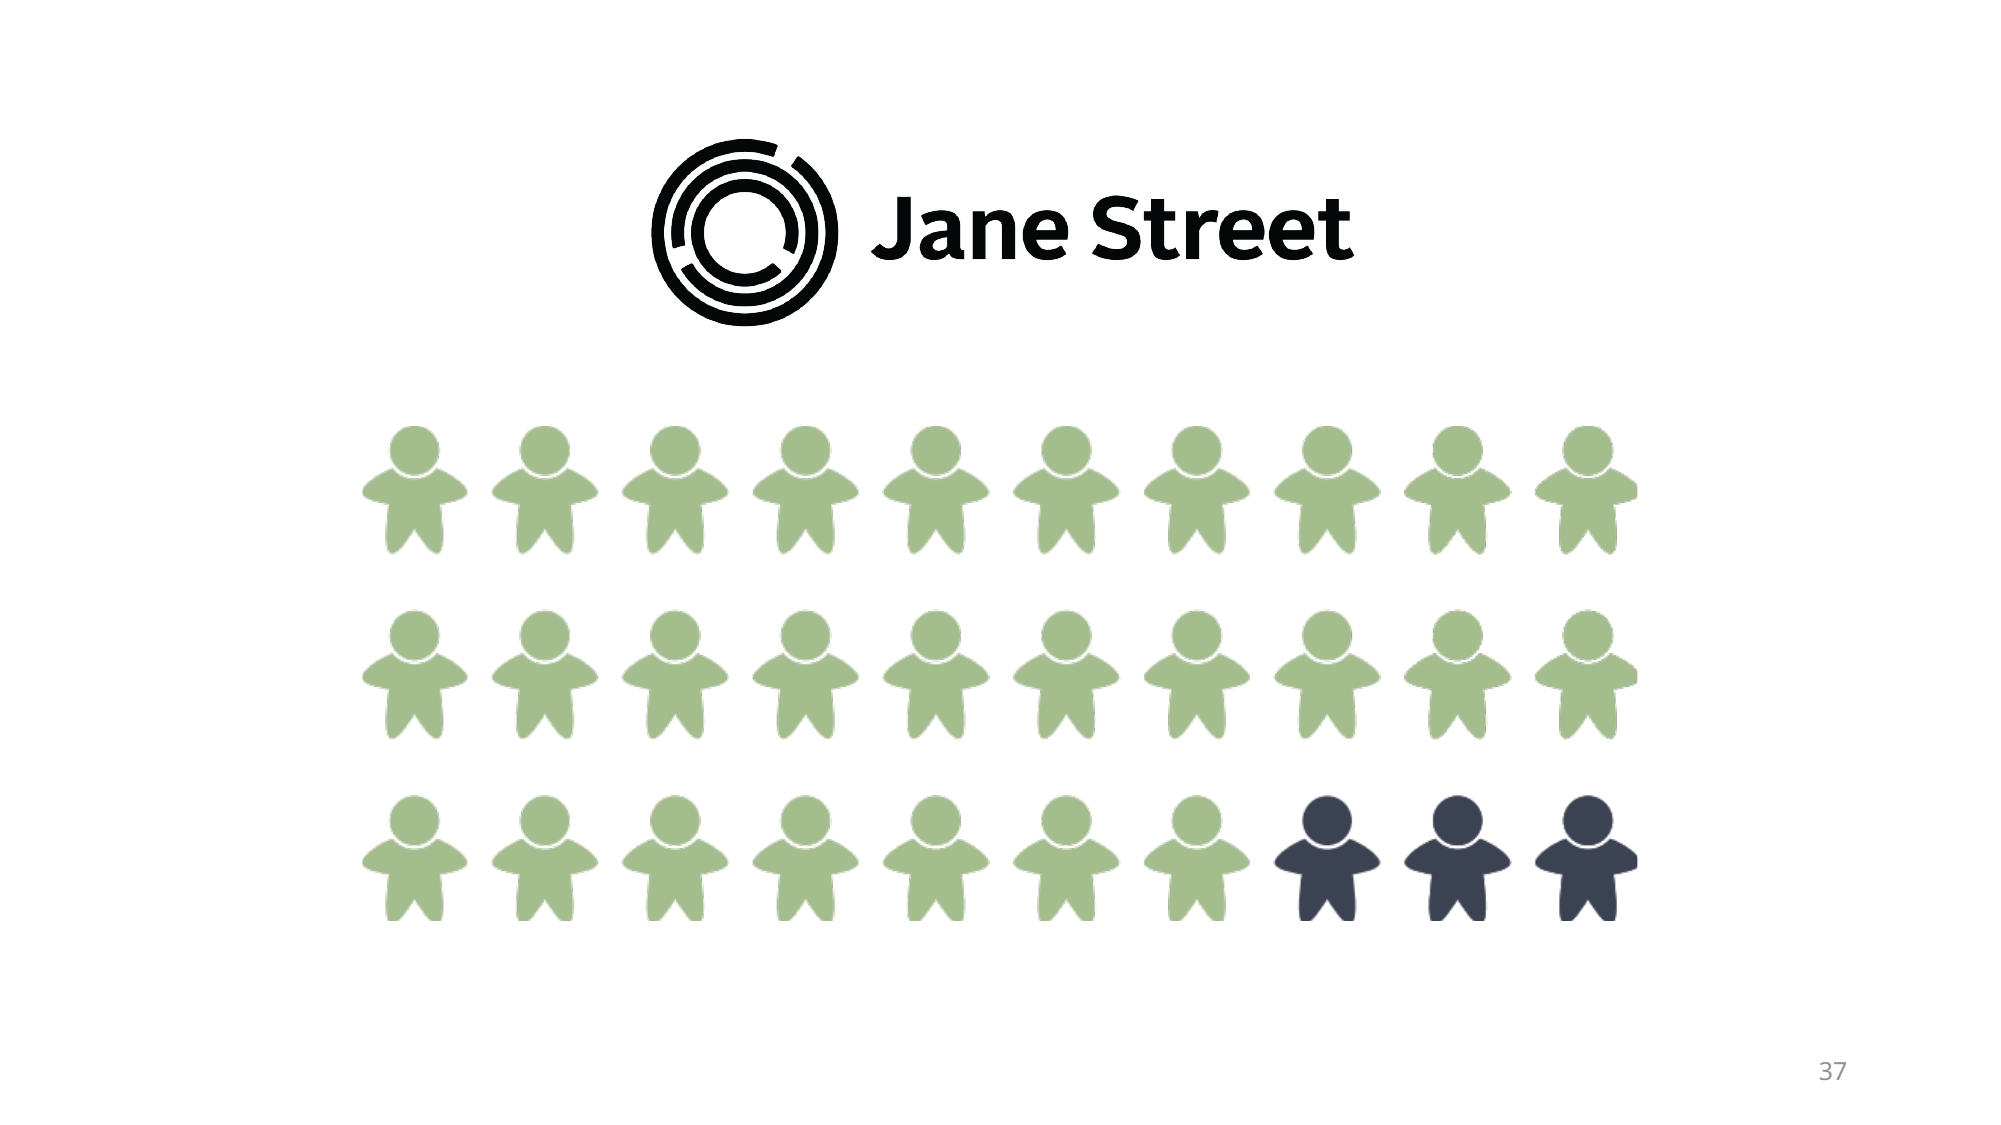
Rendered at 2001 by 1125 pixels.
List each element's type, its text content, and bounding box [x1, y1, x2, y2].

picture [362, 426, 1638, 921]
picture [641, 130, 1359, 332]
slide_number 37 [1412, 1042, 1863, 1103]
